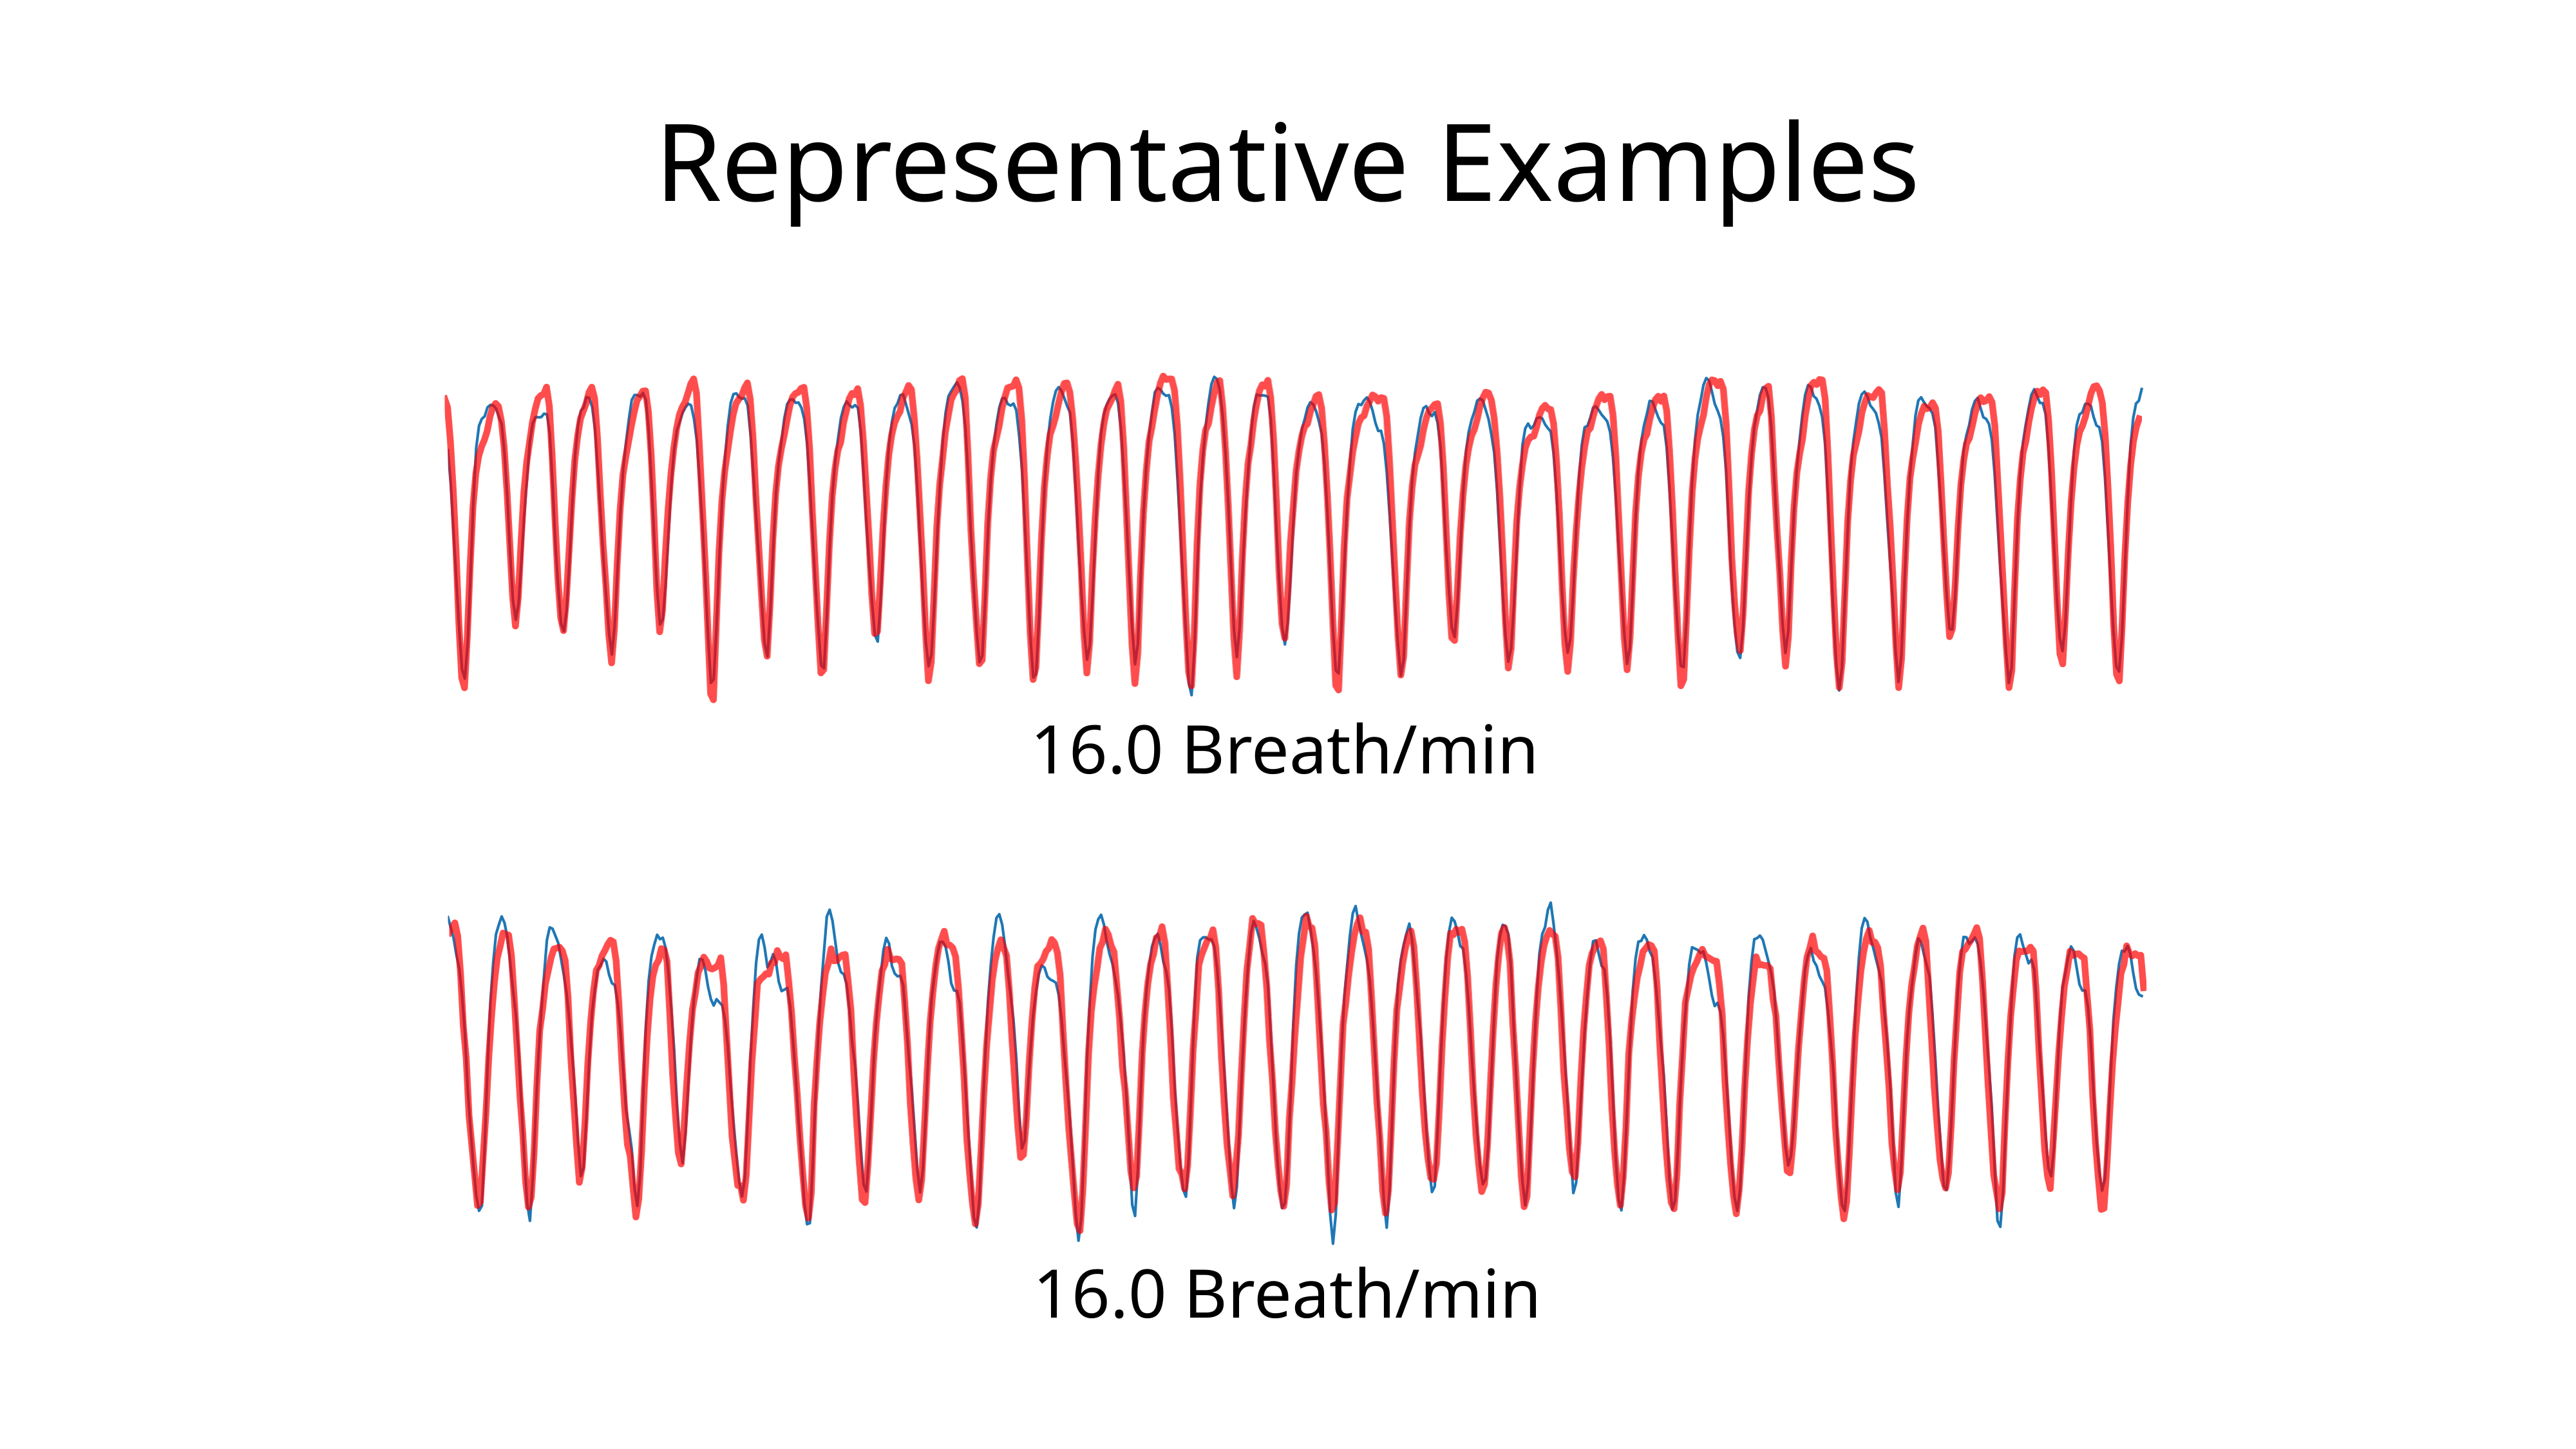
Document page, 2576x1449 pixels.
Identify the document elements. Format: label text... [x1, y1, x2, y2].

picture [415, 203, 2159, 1339]
title Representative Examples [178, 37, 2398, 279]
